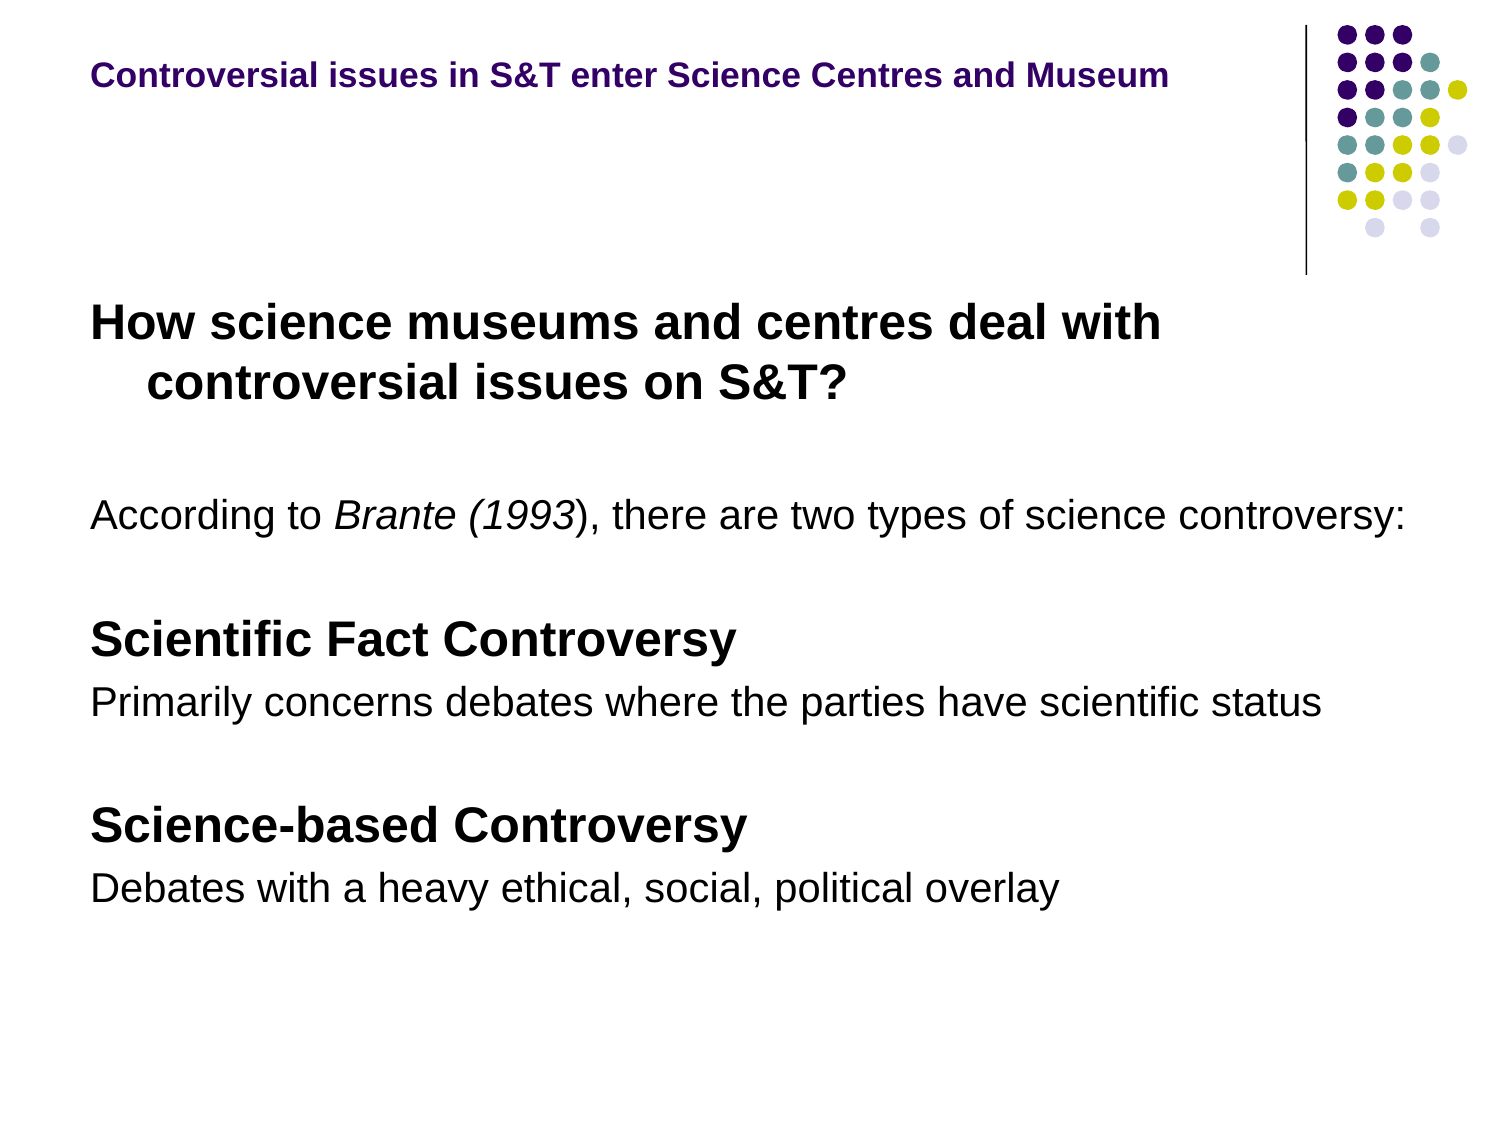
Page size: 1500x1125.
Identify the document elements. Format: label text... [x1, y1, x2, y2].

title Controversial issues in S&T enter Science Centres and Museum [74, 19, 1313, 103]
list How science museums and centres deal with controversial issues on S&T? According to Brante (1993), there are two types of science controversy: Scientific Fact Controversy Primarily concerns debates where the parties have scientific status Science-based Controversy Debates with a heavy ethical, social, political overlay [74, 281, 1426, 1006]
